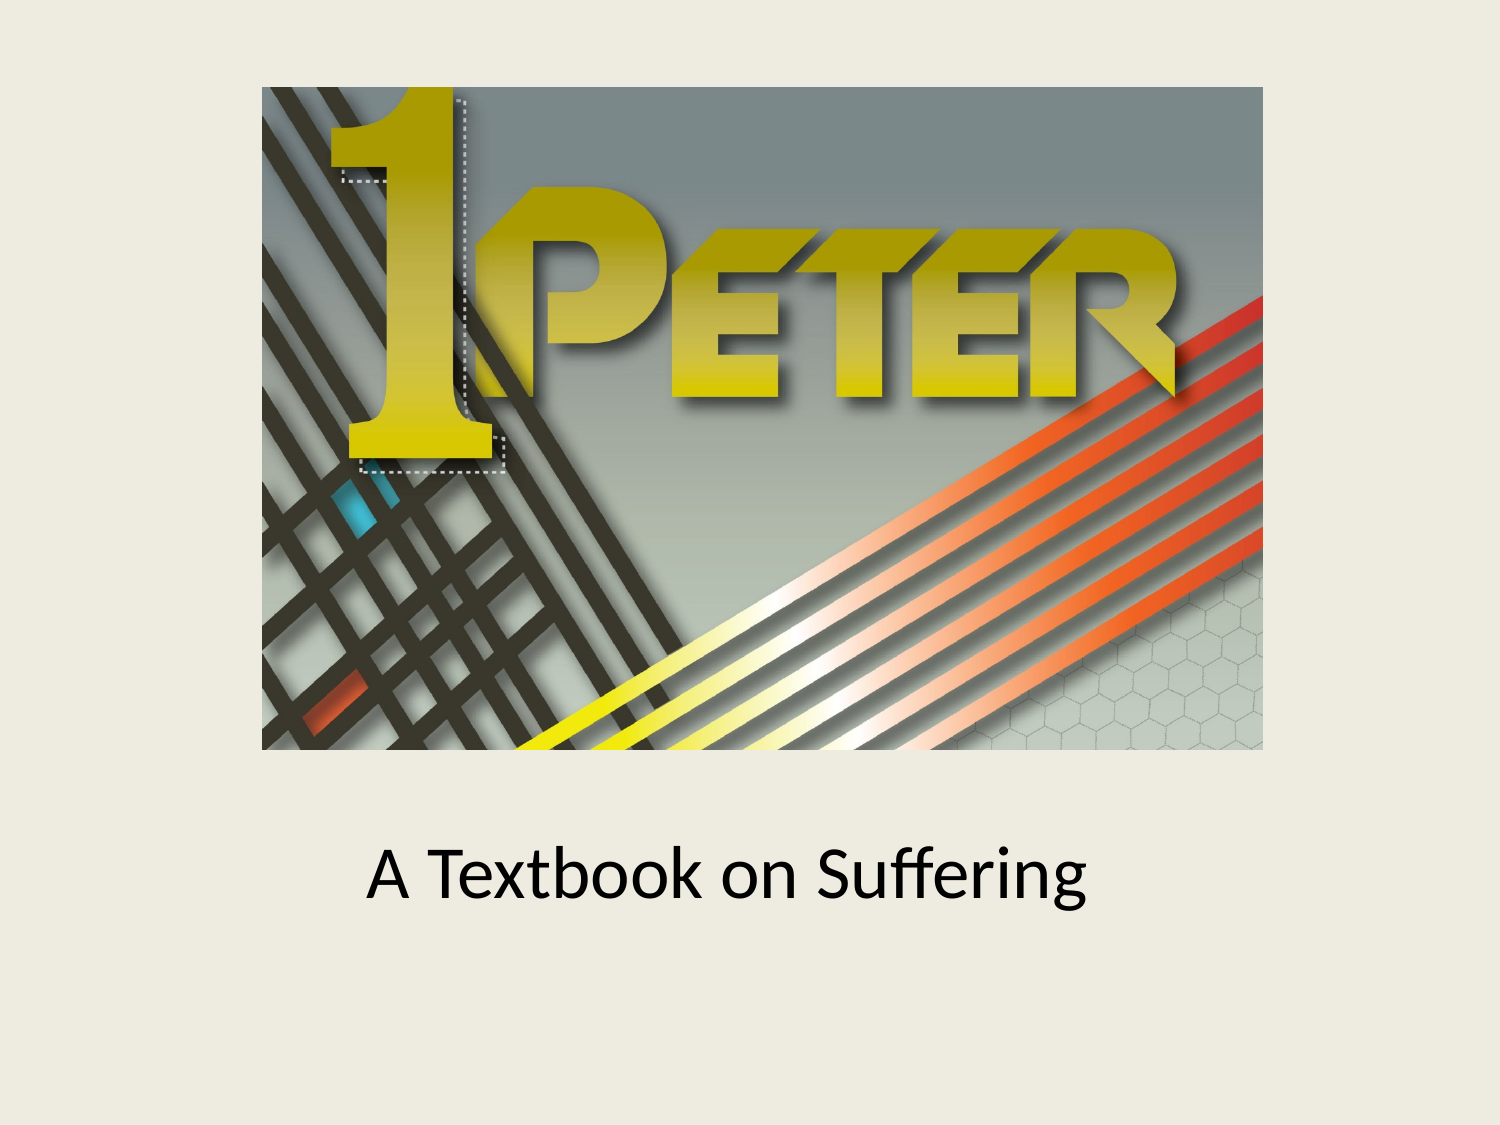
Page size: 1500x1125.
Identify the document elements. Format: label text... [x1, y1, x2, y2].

picture [262, 87, 1263, 750]
text_box A Textbook on Suffering [352, 816, 1165, 922]
